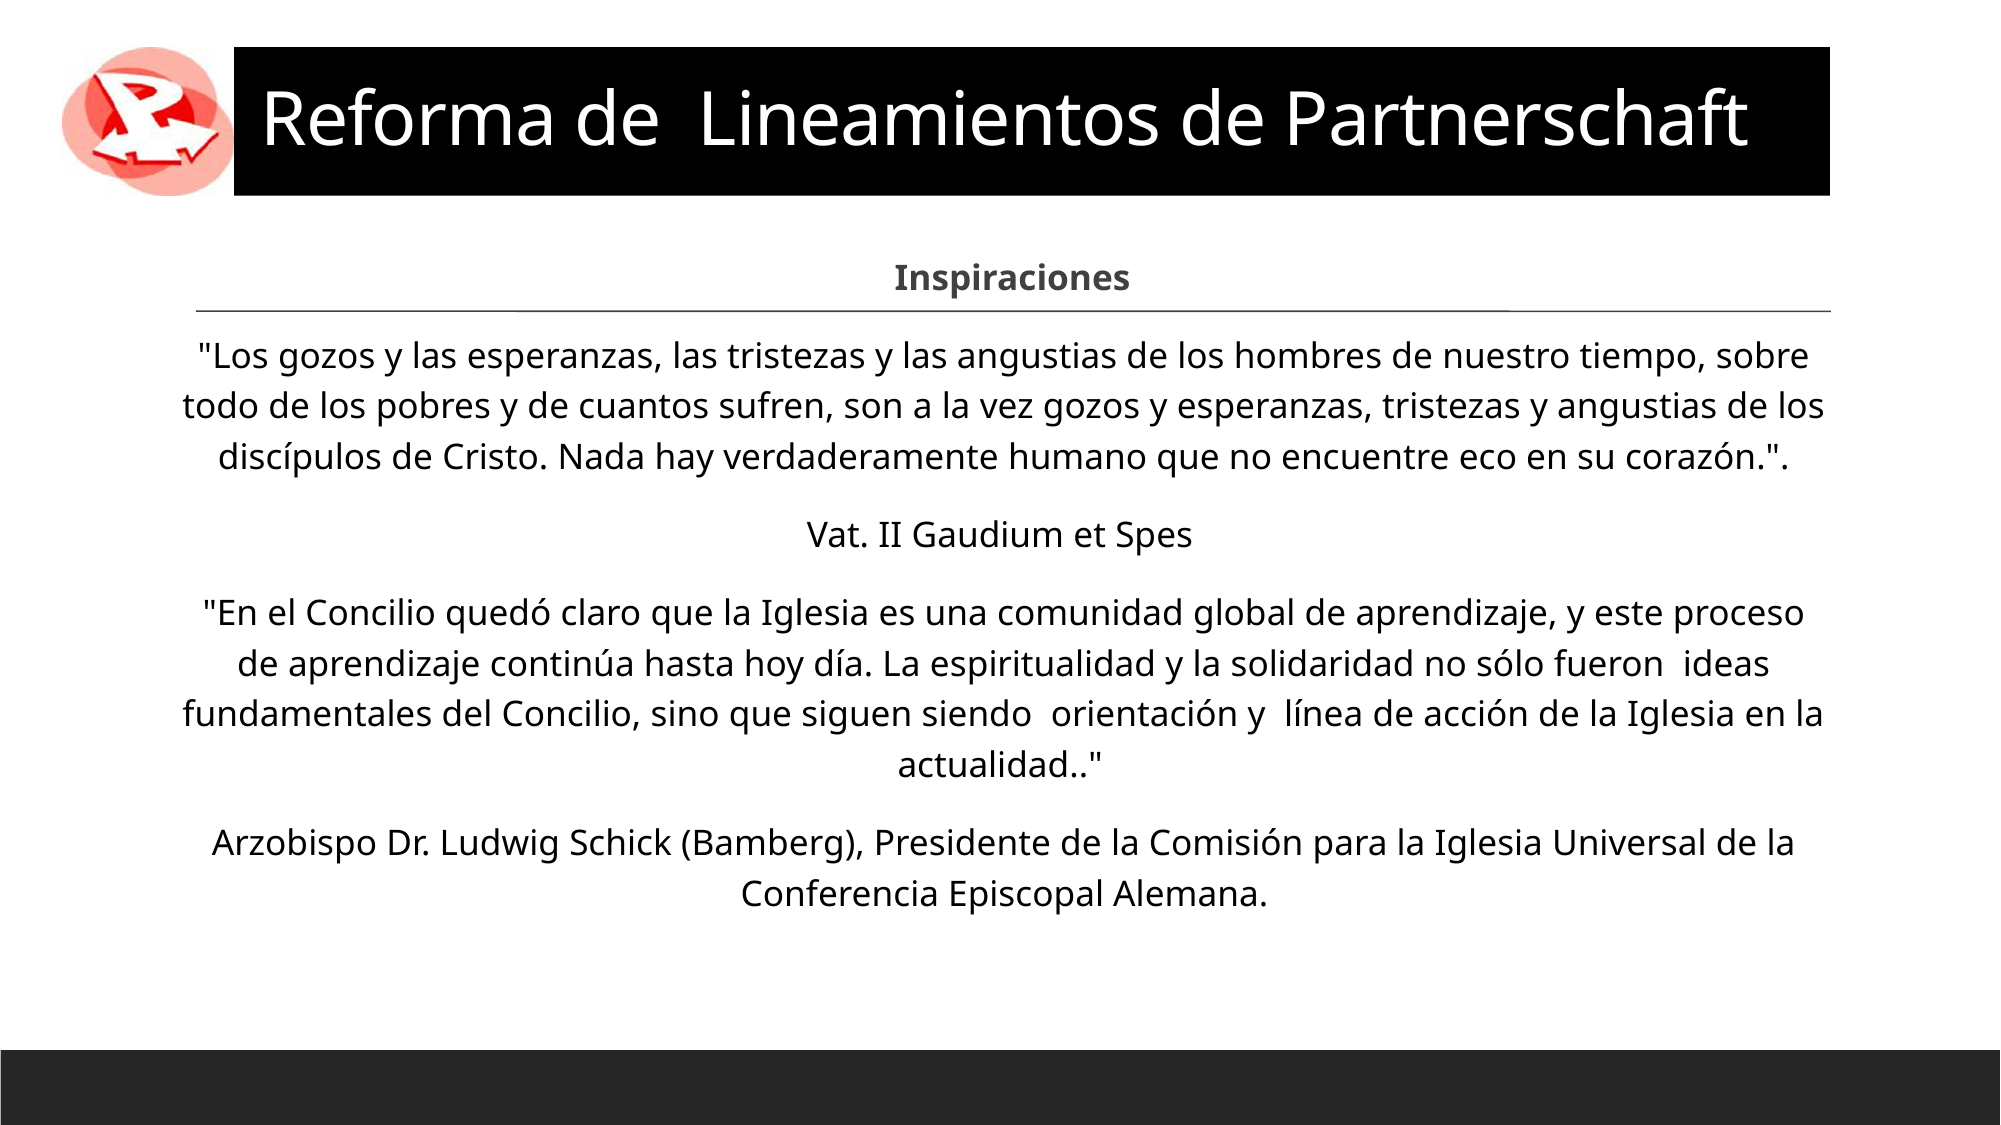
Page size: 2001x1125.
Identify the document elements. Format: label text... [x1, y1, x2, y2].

text_box Reforma de Lineamientos de Partnerschaft [236, 47, 1830, 196]
picture [62, 46, 234, 196]
text_box Inspiraciones "Los gozos y las esperanzas, las tristezas y las angustias de los hombres de nuestro tiempo, sobre todo de los pobres y de cuantos sufren, son a la vez gozos y esperanzas, tristezas y angustias de los discípulos de Cristo. Nada hay verdaderamente humano que no encuentre eco en su corazón.". Vat. II Gaudium et Spes "En el Concilio quedó claro que la Iglesia es una comunidad global de aprendizaje, y este proceso de aprendizaje continúa hasta hoy día. La espiritualidad y la solidaridad no sólo fueron ideas fundamentales del Concilio, sino que siguen siendo orientación y línea de acción de la Iglesia en la actualidad.." Arzobispo Dr. Ludwig Schick (Bamberg), Presidente de la Comisión para la Iglesia Universal de la Conferencia Episcopal Alemana. [180, 238, 1830, 963]
